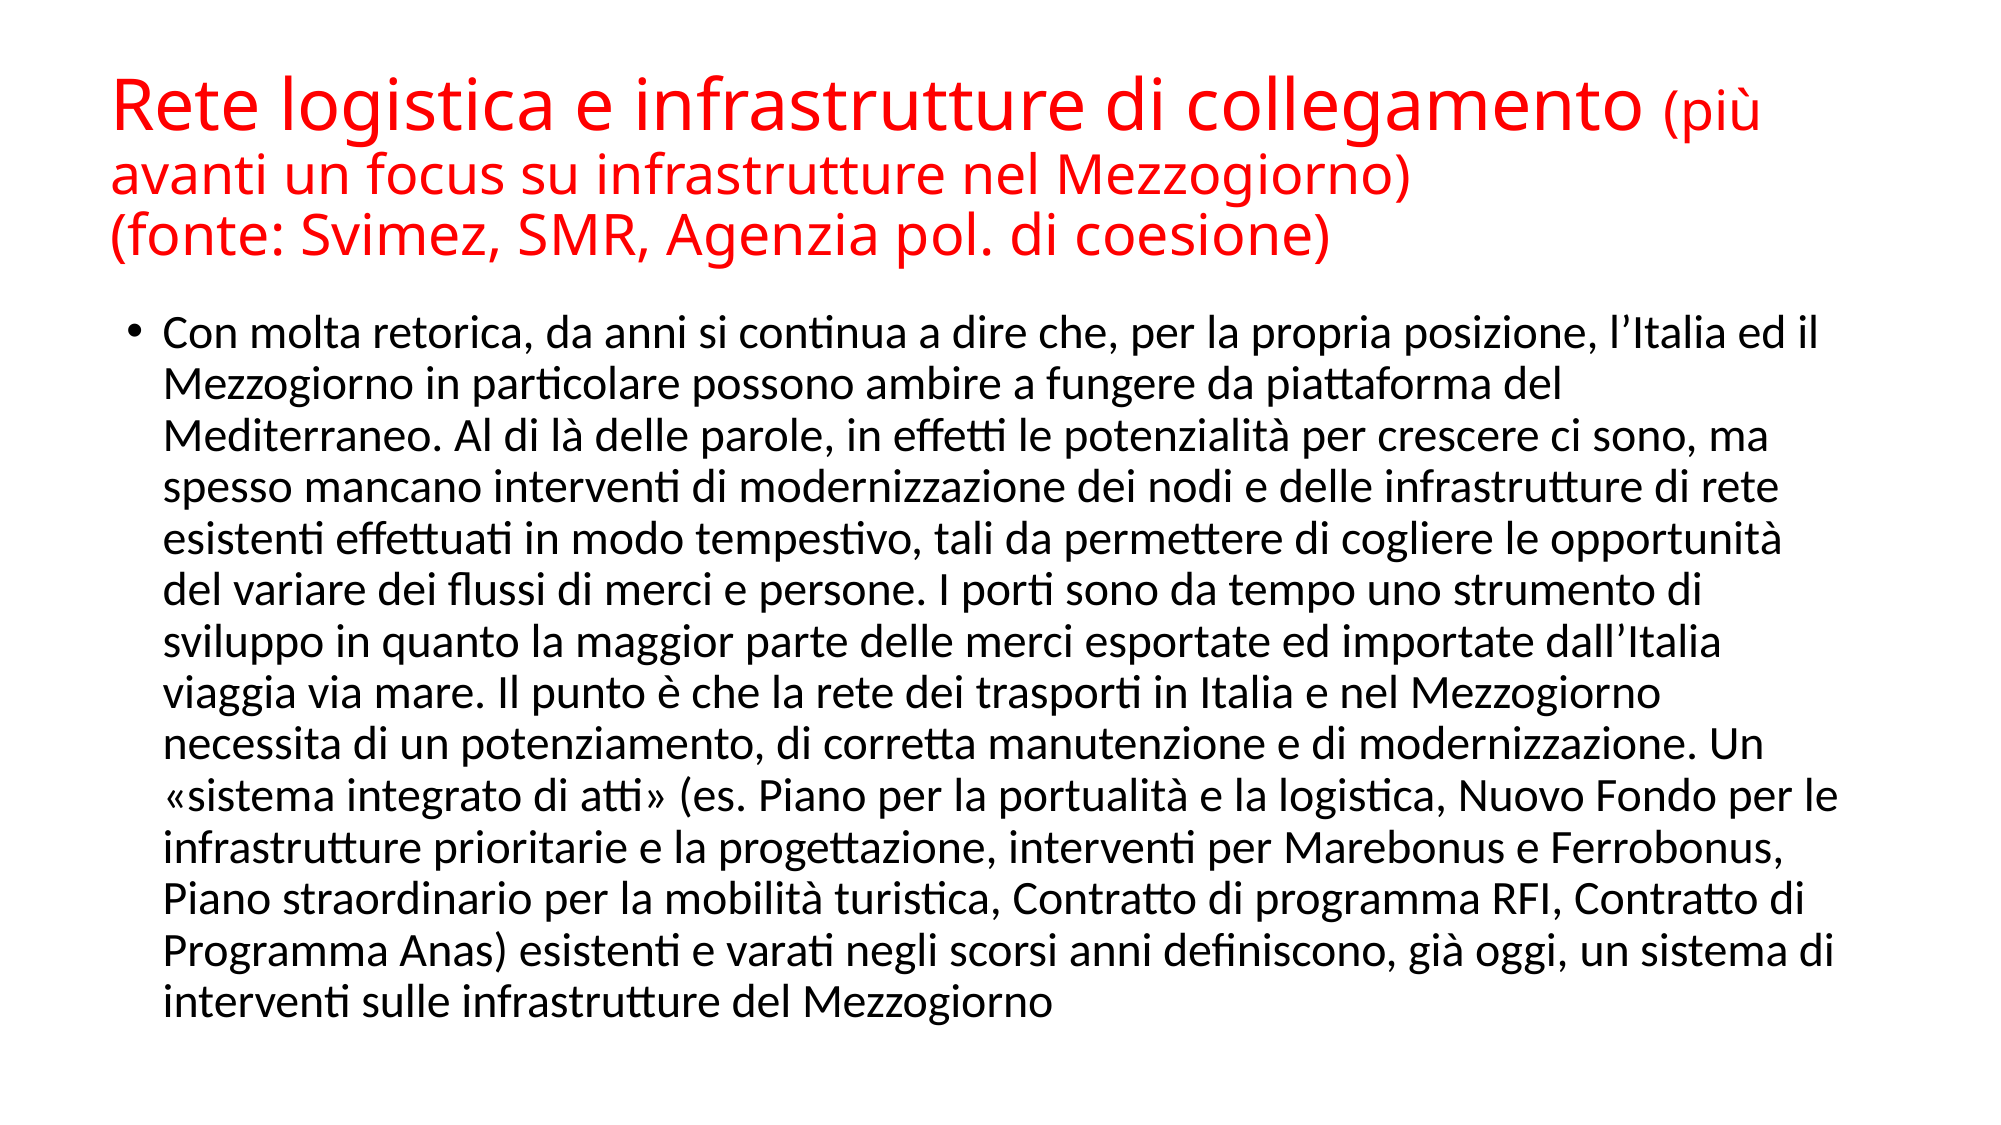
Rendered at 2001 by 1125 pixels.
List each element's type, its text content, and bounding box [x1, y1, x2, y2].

title Rete logistica e infrastrutture di collegamento (più avanti un focus su infrastrutture nel Mezzogiorno) (fonte: Svimez, SMR, Agenzia pol. di coesione) [94, 59, 1863, 278]
list Con molta retorica, da anni si continua a dire che, per la propria posizione, l’Italia ed il Mezzogiorno in particolare possono ambire a fungere da piattaforma del Mediterraneo. Al di là delle parole, in effetti le potenzialità per crescere ci sono, ma spesso mancano interventi di modernizzazione dei nodi e delle infrastrutture di rete esistenti effettuati in modo tempestivo, tali da permettere di cogliere le opportunità del variare dei flussi di merci e persone. I porti sono da tempo uno strumento di sviluppo in quanto la maggior parte delle merci esportate ed importate dall’Italia viaggia via mare. Il punto è che la rete dei trasporti in Italia e nel Mezzogiorno necessita di un potenziamento, di corretta manutenzione e di modernizzazione. Un «sistema integrato di atti» (es. Piano per la portualità e la logistica, Nuovo Fondo per le infrastrutture prioritarie e la progettazione, interventi per Marebonus e Ferrobonus, Piano straordinario per la mobilità turistica, Contratto di programma RFI, Contratto di Programma Anas) esistenti e varati negli scorsi anni definiscono, già oggi, un sistema di interventi sulle infrastrutture del Mezzogiorno [111, 299, 1863, 1045]
